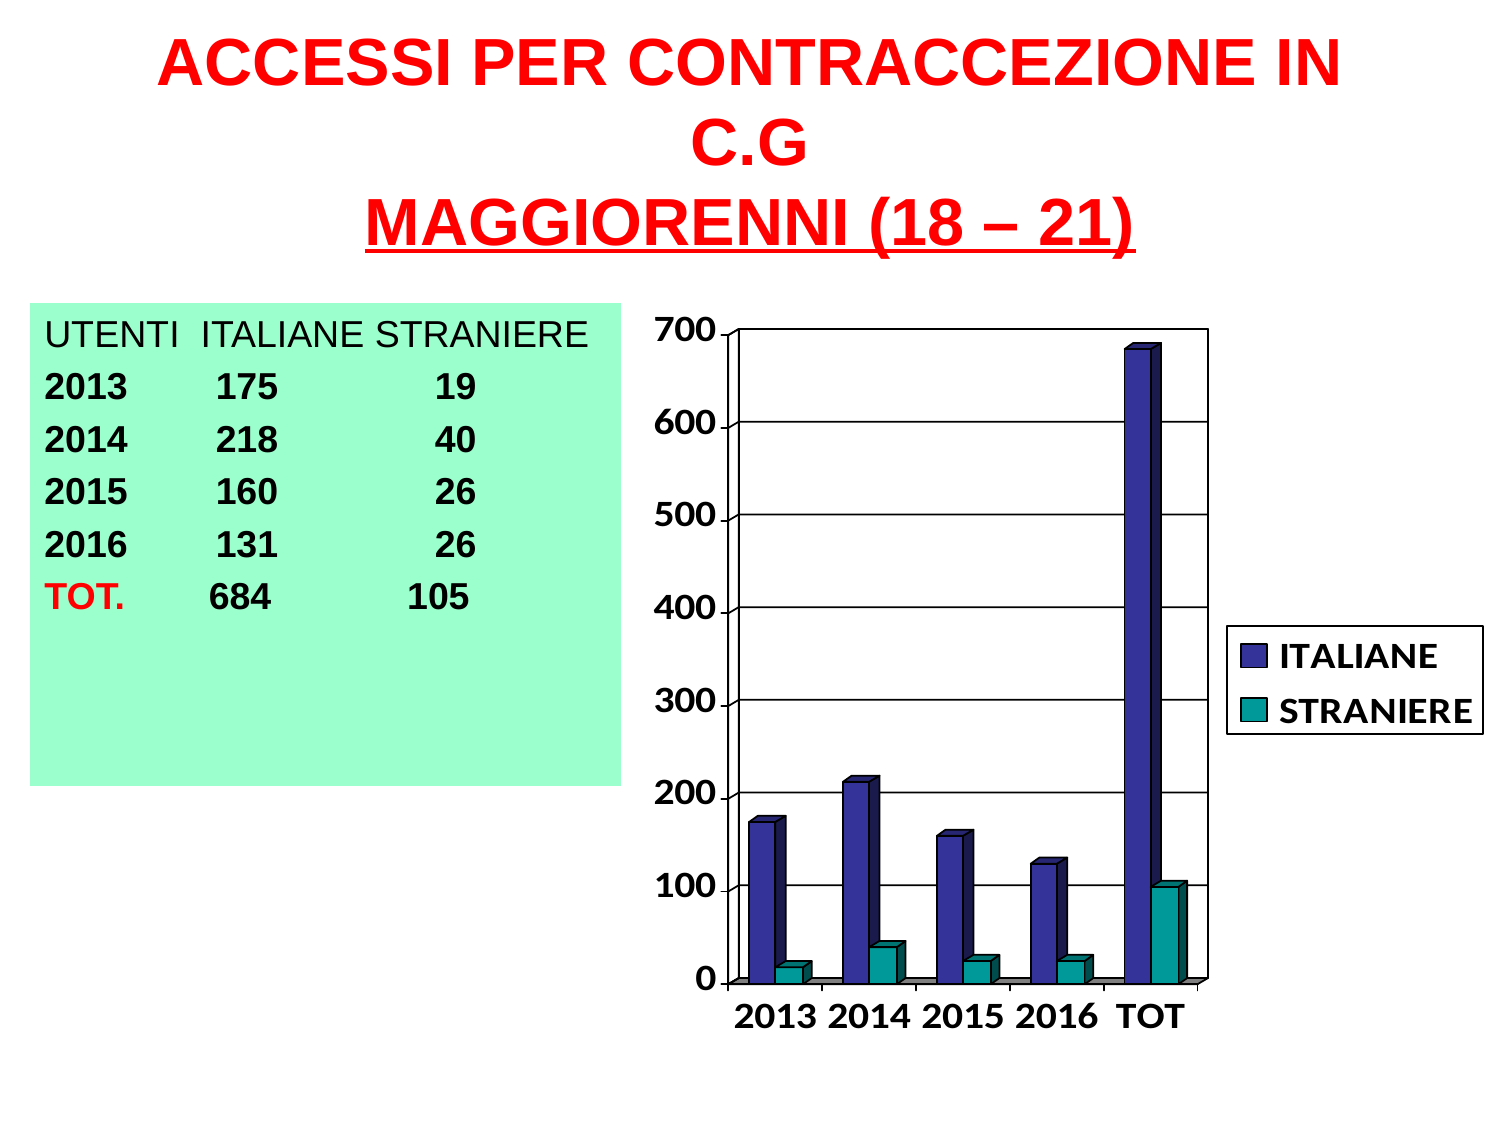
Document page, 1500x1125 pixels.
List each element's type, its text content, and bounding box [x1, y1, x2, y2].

list UTENTI ITALIANE STRANIERE 175 19 218 40 160 26 131 26 TOT. 684 105 [29, 302, 615, 788]
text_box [620, 266, 1500, 1095]
title ACCESSI PER CONTRACCEZIONE IN C.G MAGGIORENNI (18 – 21) [74, 44, 1426, 233]
